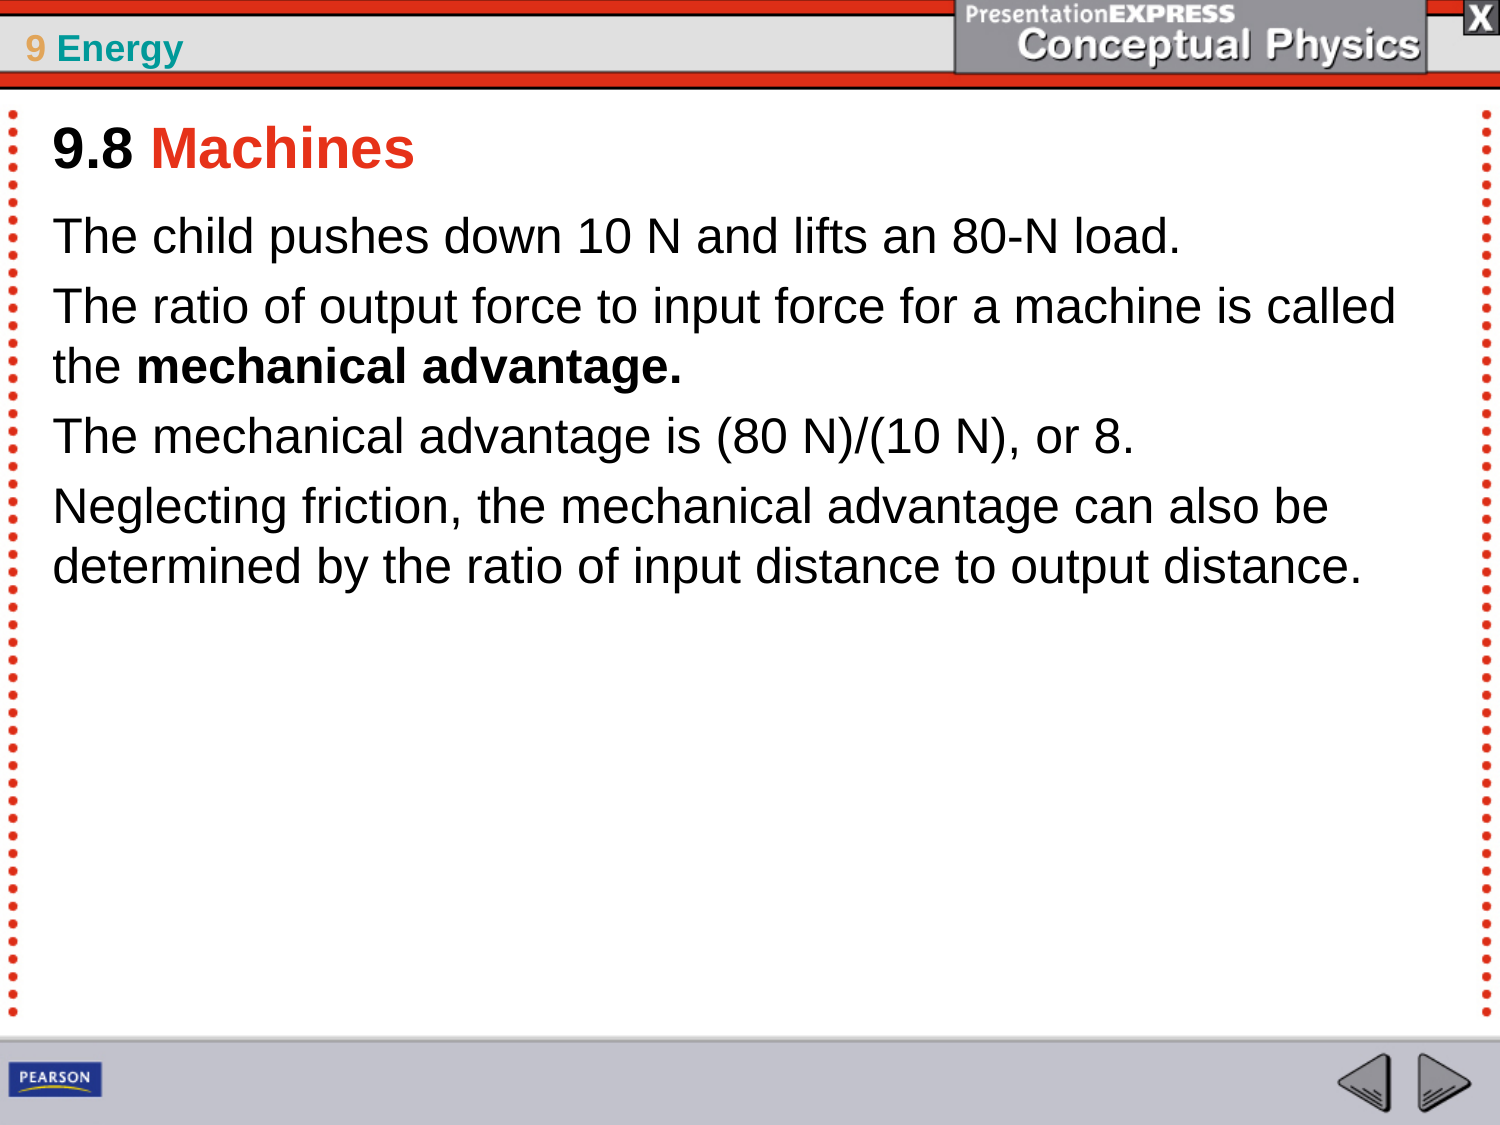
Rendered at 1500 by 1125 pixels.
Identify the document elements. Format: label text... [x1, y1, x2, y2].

picture [0, 0, 1500, 1125]
text_box The child pushes down 10 N and lifts an 80-N load. The ratio of output force to input force for a machine is called the mechanical advantage. The mechanical advantage is (80 N)/(10 N), or 8. Neglecting friction, the mechanical advantage can also be determined by the ratio of input distance to output distance. [37, 196, 1450, 607]
text_box 9.8 Machines [37, 102, 1463, 188]
